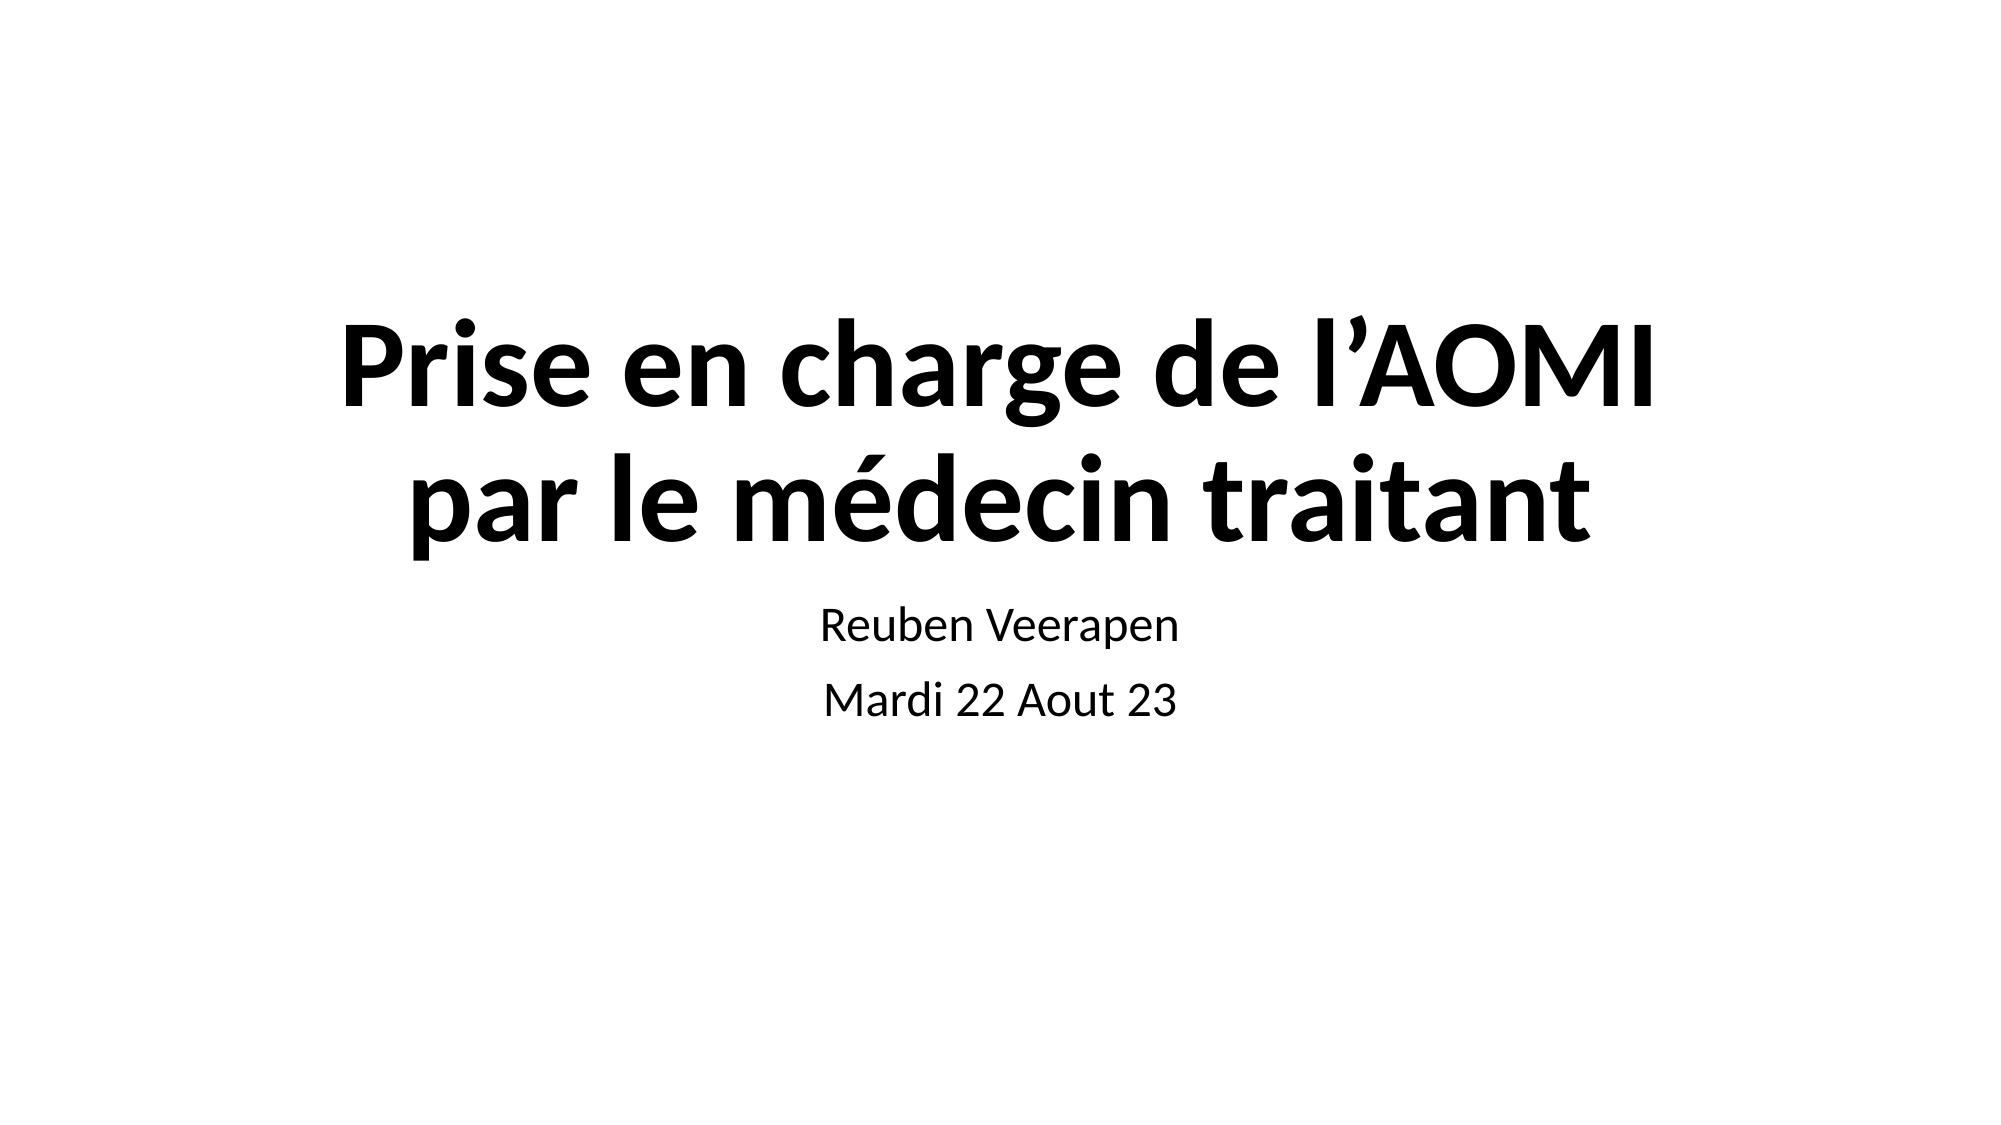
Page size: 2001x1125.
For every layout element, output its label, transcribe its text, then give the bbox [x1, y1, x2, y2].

title Prise en charge de l’AOMI par le médecin traitant [249, 184, 1750, 576]
subtitle Reuben Veerapen Mardi 22 Aout 23 [249, 590, 1750, 863]
